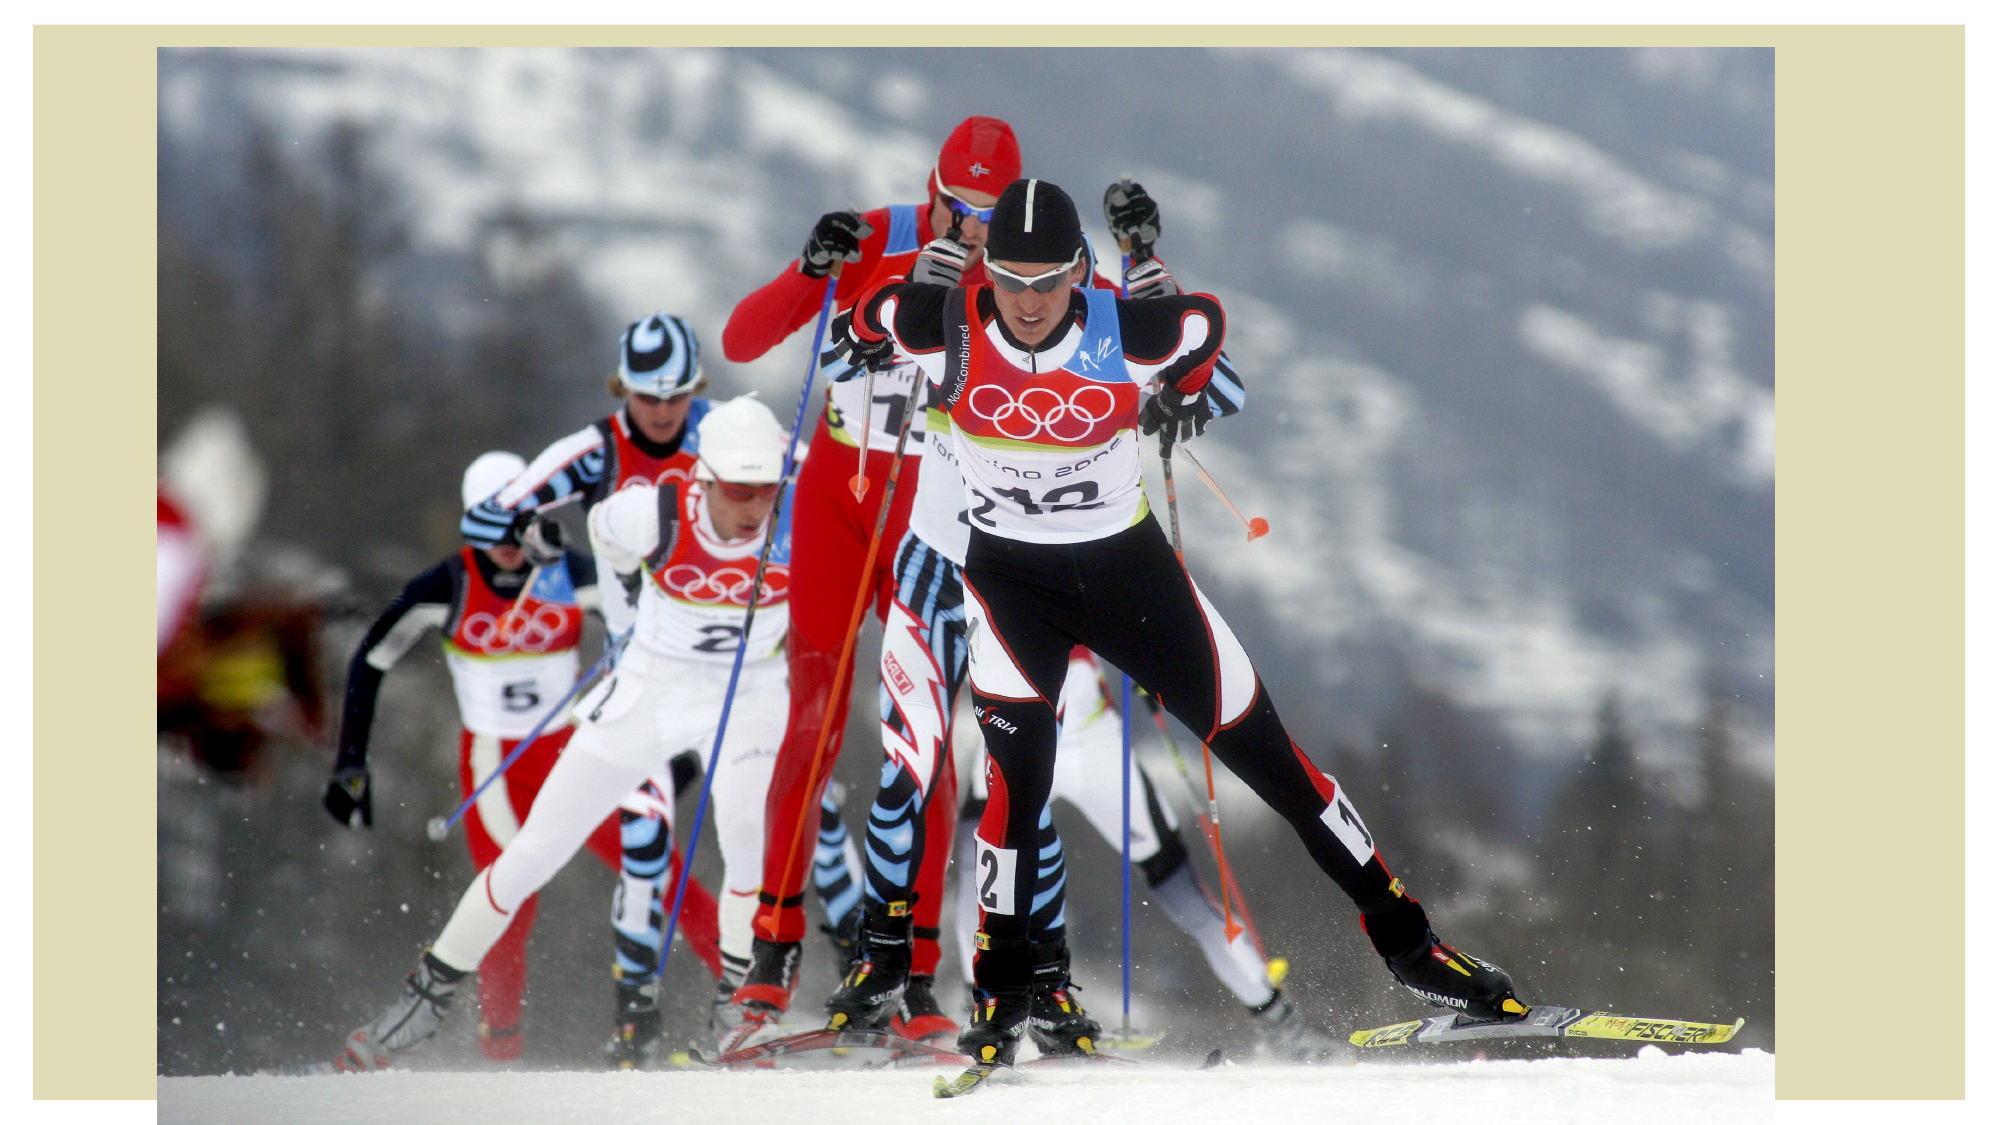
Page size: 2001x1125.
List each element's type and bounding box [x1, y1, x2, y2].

picture [157, 46, 1775, 1125]
